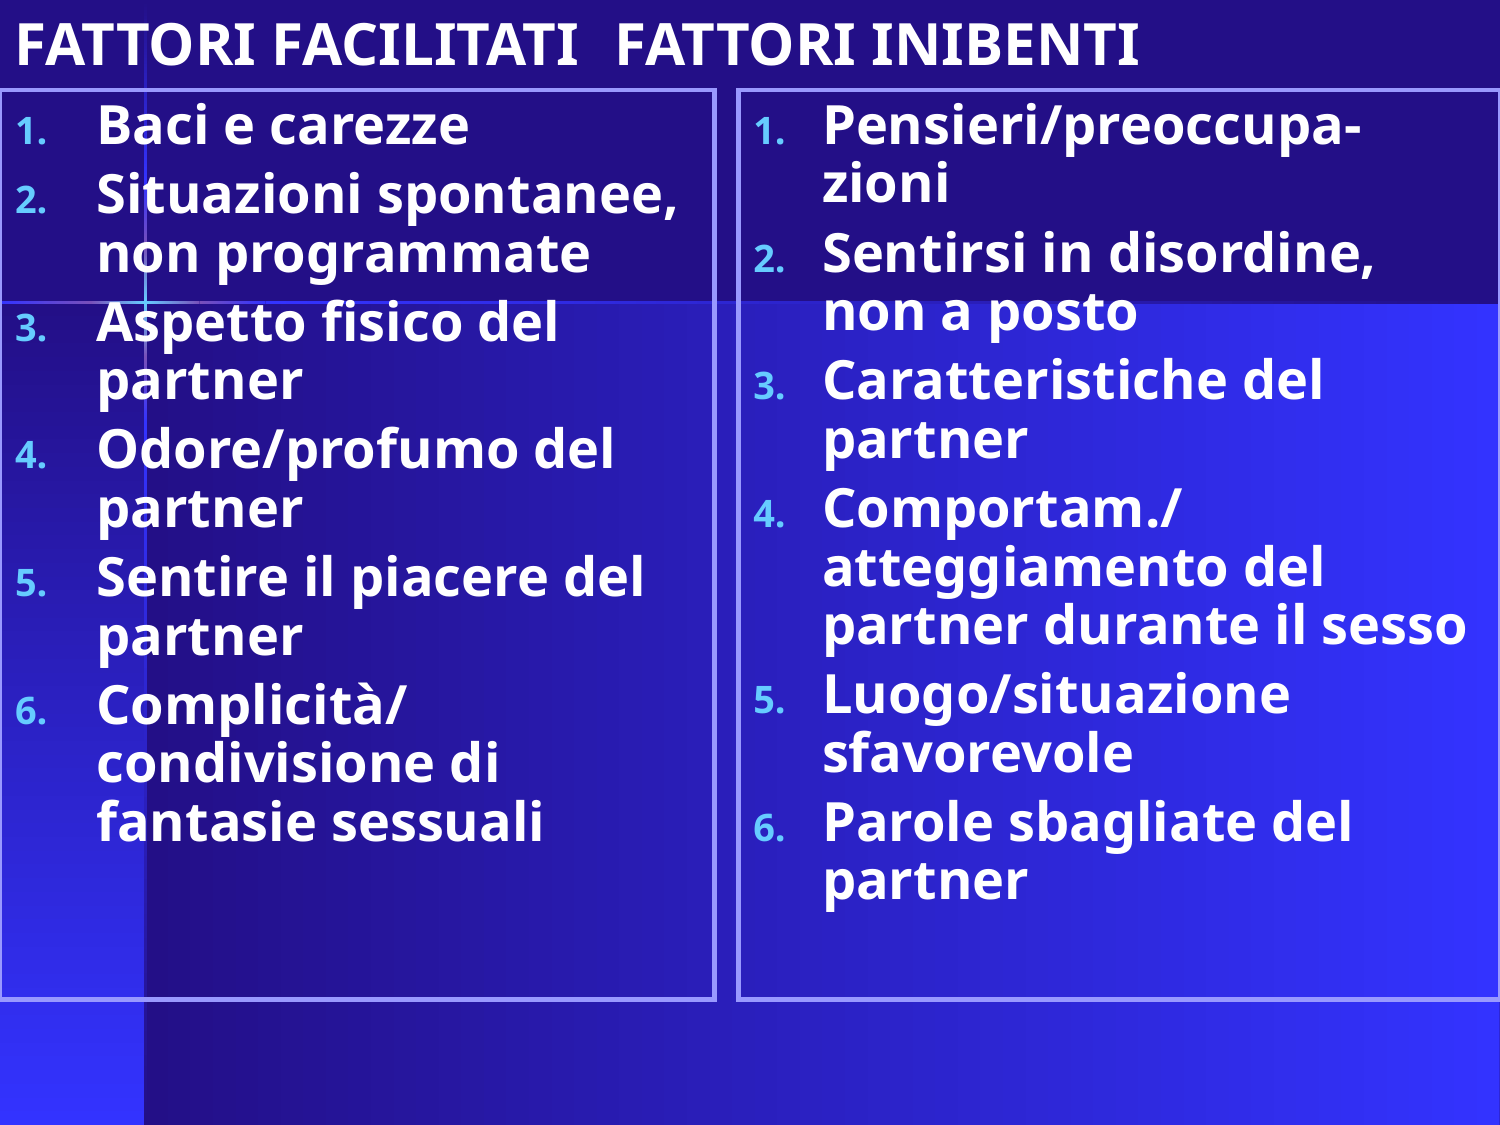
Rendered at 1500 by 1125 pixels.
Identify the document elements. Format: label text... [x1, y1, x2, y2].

title [0, 0, 1500, 94]
text_box [35, 703, 1348, 830]
text_box FATTORI FACILITATI FATTORI INIBENTI [0, 0, 1430, 85]
list Pensieri/preoccupa-zioni Sentirsi in disordine, non a posto Caratteristiche del partner Comportam./atteggiamento del partner durante il sesso Luogo/situazione sfavorevole Parole sbagliate del partner [738, 89, 1500, 1000]
list Baci e carezze Situazioni spontanee, non programmate Aspetto fisico del partner Odore/profumo del partner Sentire il piacere del partner Complicità/condivisione di fantasie sessuali [0, 89, 715, 1000]
